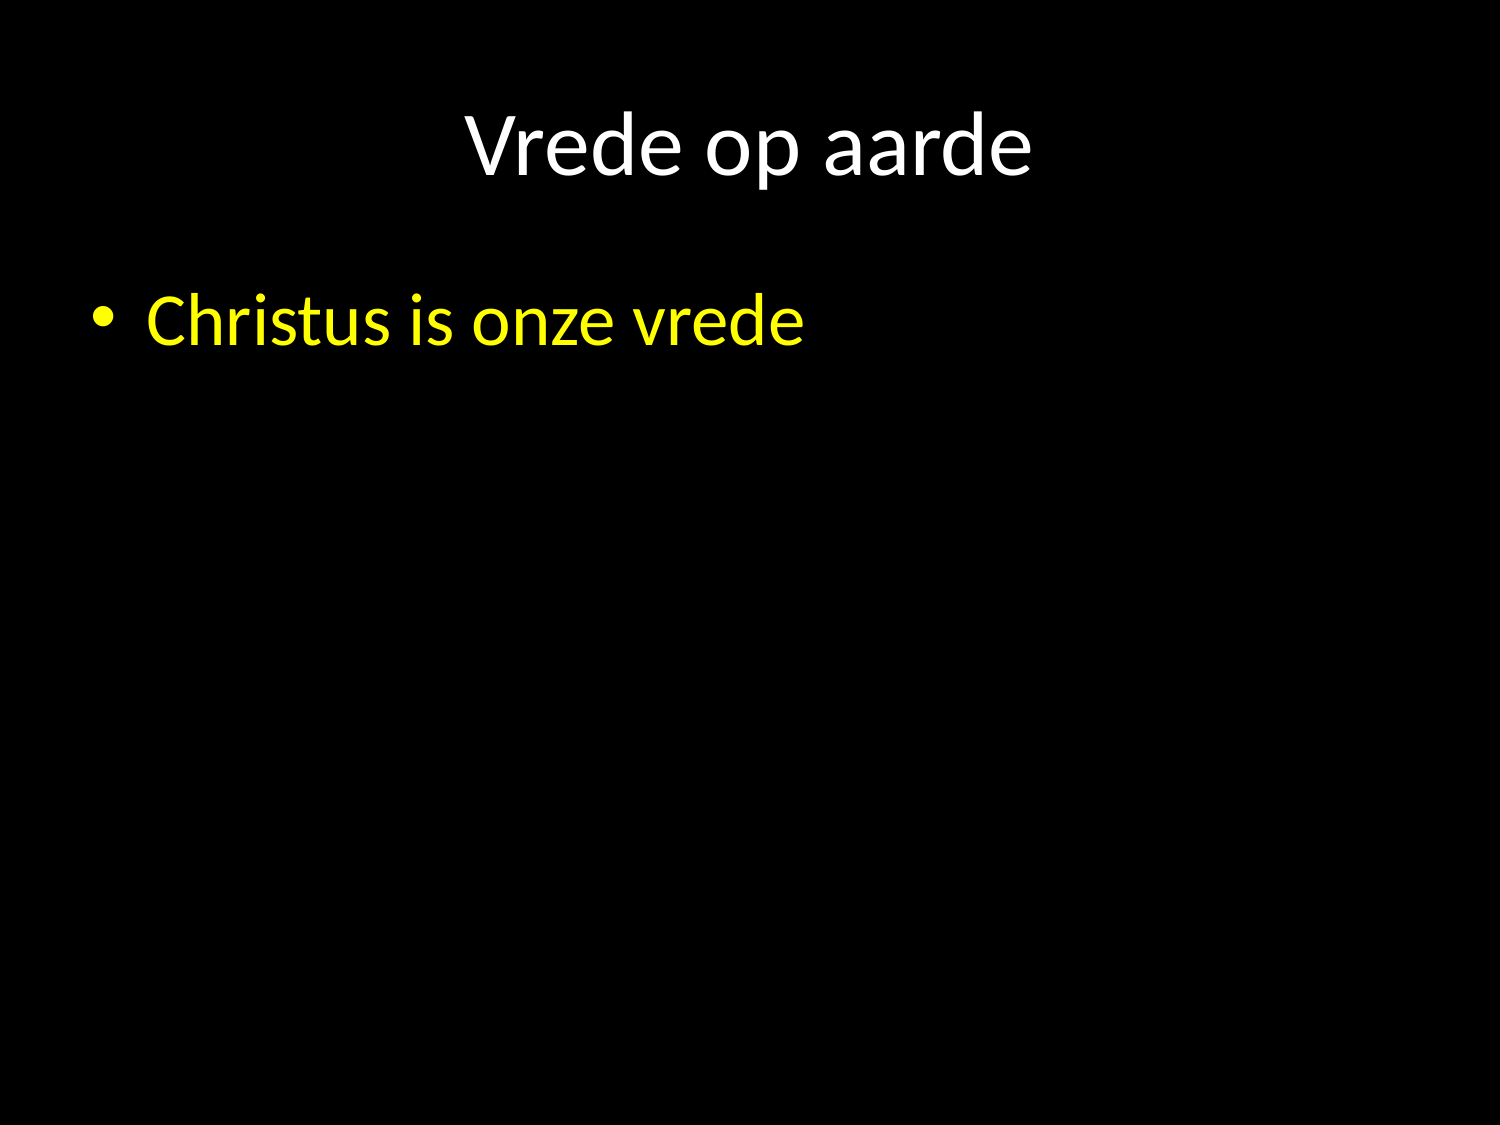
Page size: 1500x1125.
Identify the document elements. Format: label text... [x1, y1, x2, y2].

list Christus is onze vrede [75, 262, 1425, 1005]
title Vrede op aarde [75, 45, 1425, 233]
